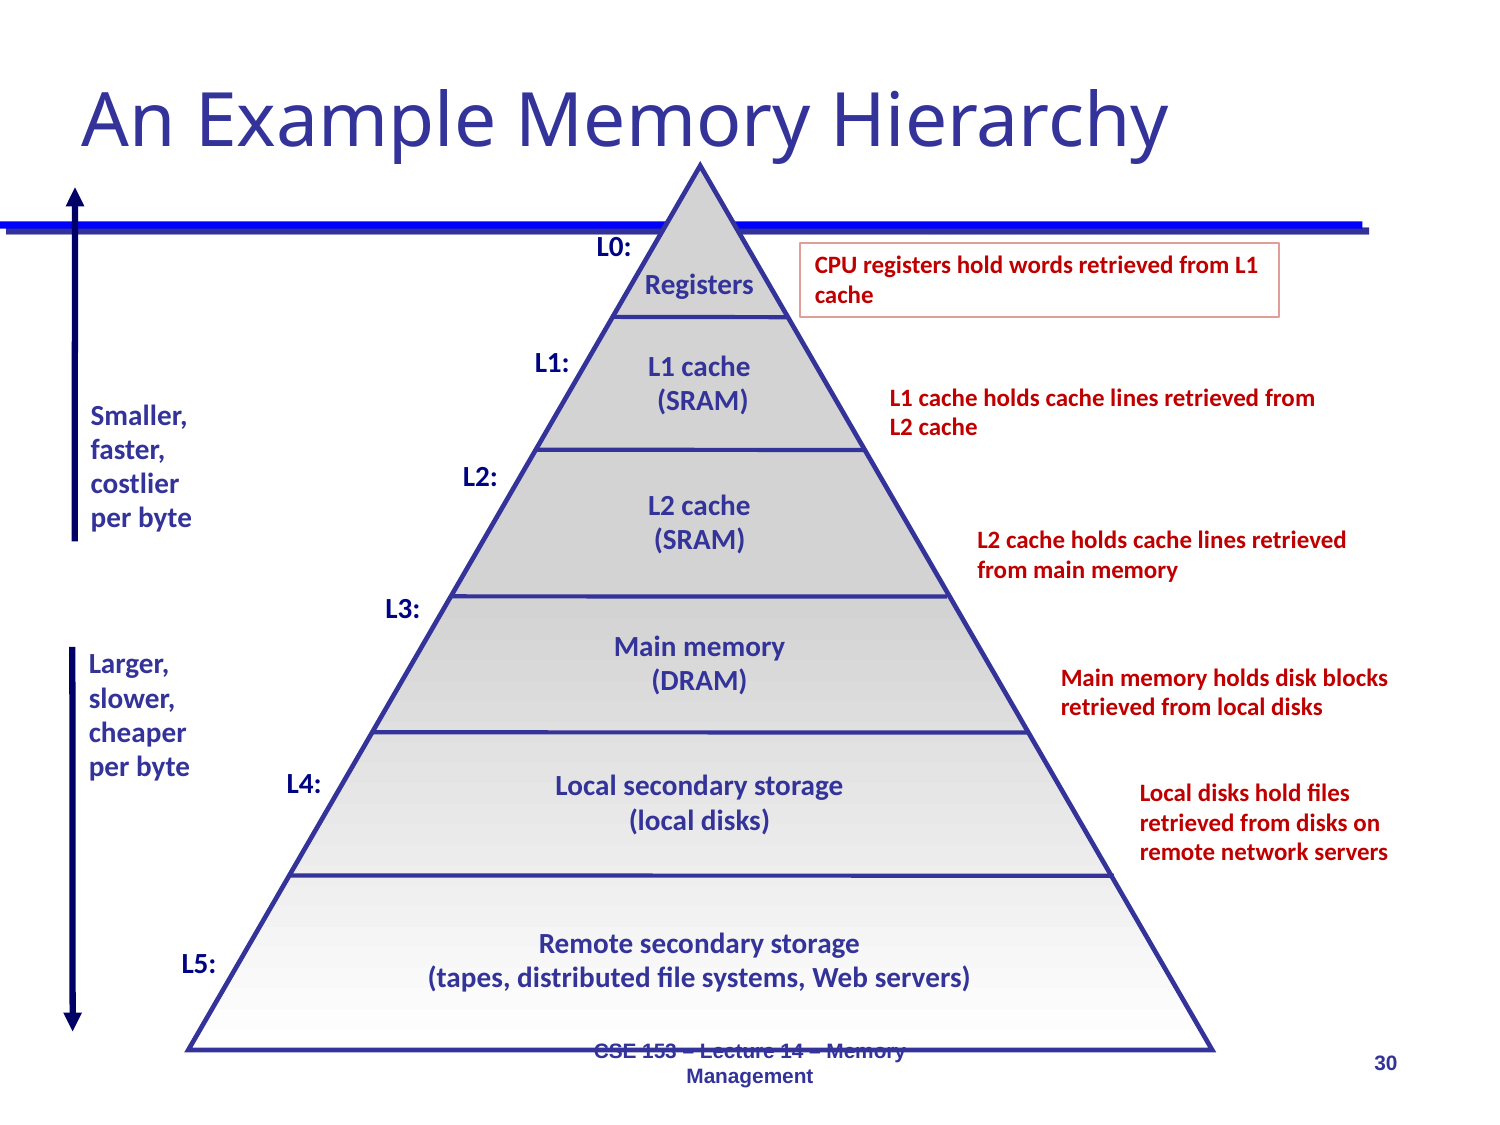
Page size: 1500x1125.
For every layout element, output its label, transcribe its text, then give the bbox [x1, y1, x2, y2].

text_box CPU registers hold words retrieved from L1 cache [800, 242, 1279, 317]
text_box L5: [166, 938, 232, 988]
text_box Main memory (DRAM) [598, 621, 801, 705]
text_box Smaller, faster, costlier per byte [75, 389, 207, 543]
text_box [68, 187, 82, 542]
text_box L2 cache (SRAM) [633, 480, 766, 565]
text_box L0: [581, 221, 647, 271]
text_box L3: [370, 583, 436, 634]
text_box [188, 876, 1213, 1051]
text_box Local secondary storage (local disks) [540, 760, 859, 845]
text_box Larger, slower, cheaper per byte [73, 638, 209, 792]
slide_number 30 [1312, 1024, 1413, 1101]
title An Example Memory Hierarchy [66, 40, 1497, 170]
text_box [647, 165, 755, 259]
text_box [289, 735, 1111, 875]
text_box [373, 451, 1027, 730]
text_box L1: [519, 337, 585, 388]
text_box L2 cache holds cache lines retrieved from main memory [962, 517, 1394, 592]
text_box Remote secondary storage (tapes, distributed file systems, Web servers) [412, 917, 987, 1002]
footer CSE 153 – Lecture 14 – Memory Management [512, 1024, 988, 1101]
text_box L1 cache (SRAM) [633, 340, 766, 425]
text_box L1 cache holds cache lines retrieved from L2 cache [875, 375, 1341, 450]
text_box Registers [630, 259, 769, 310]
text_box [537, 284, 864, 447]
text_box Main memory holds disk blocks retrieved from local disks [1046, 655, 1497, 730]
text_box Local disks hold files retrieved from disks on remote network servers [1124, 770, 1464, 874]
text_box L2: [448, 451, 513, 502]
text_box L4: [271, 758, 337, 808]
text_box [66, 646, 79, 1032]
